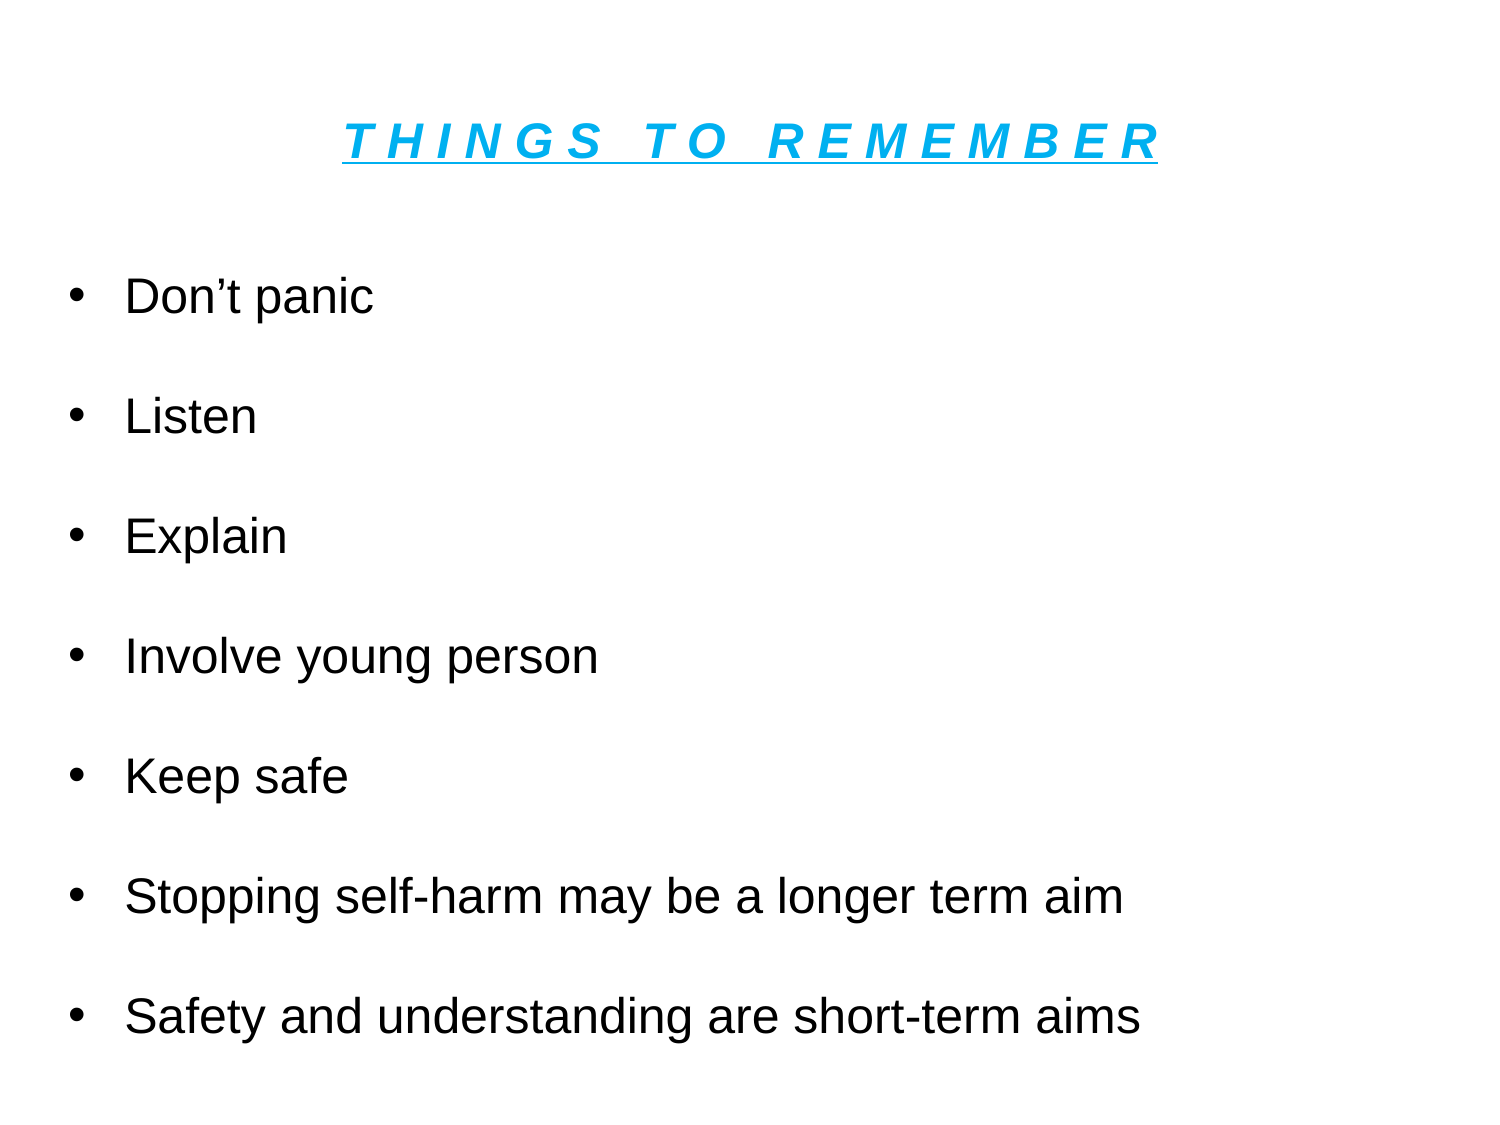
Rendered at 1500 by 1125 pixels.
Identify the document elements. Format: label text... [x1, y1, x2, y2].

title T H I N G S T O R E M E M B E R [75, 45, 1425, 233]
list Don’t panic Listen Explain Involve young person Keep safe Stopping self-harm may be a longer term aim Safety and understanding are short-term aims [53, 196, 1404, 1035]
